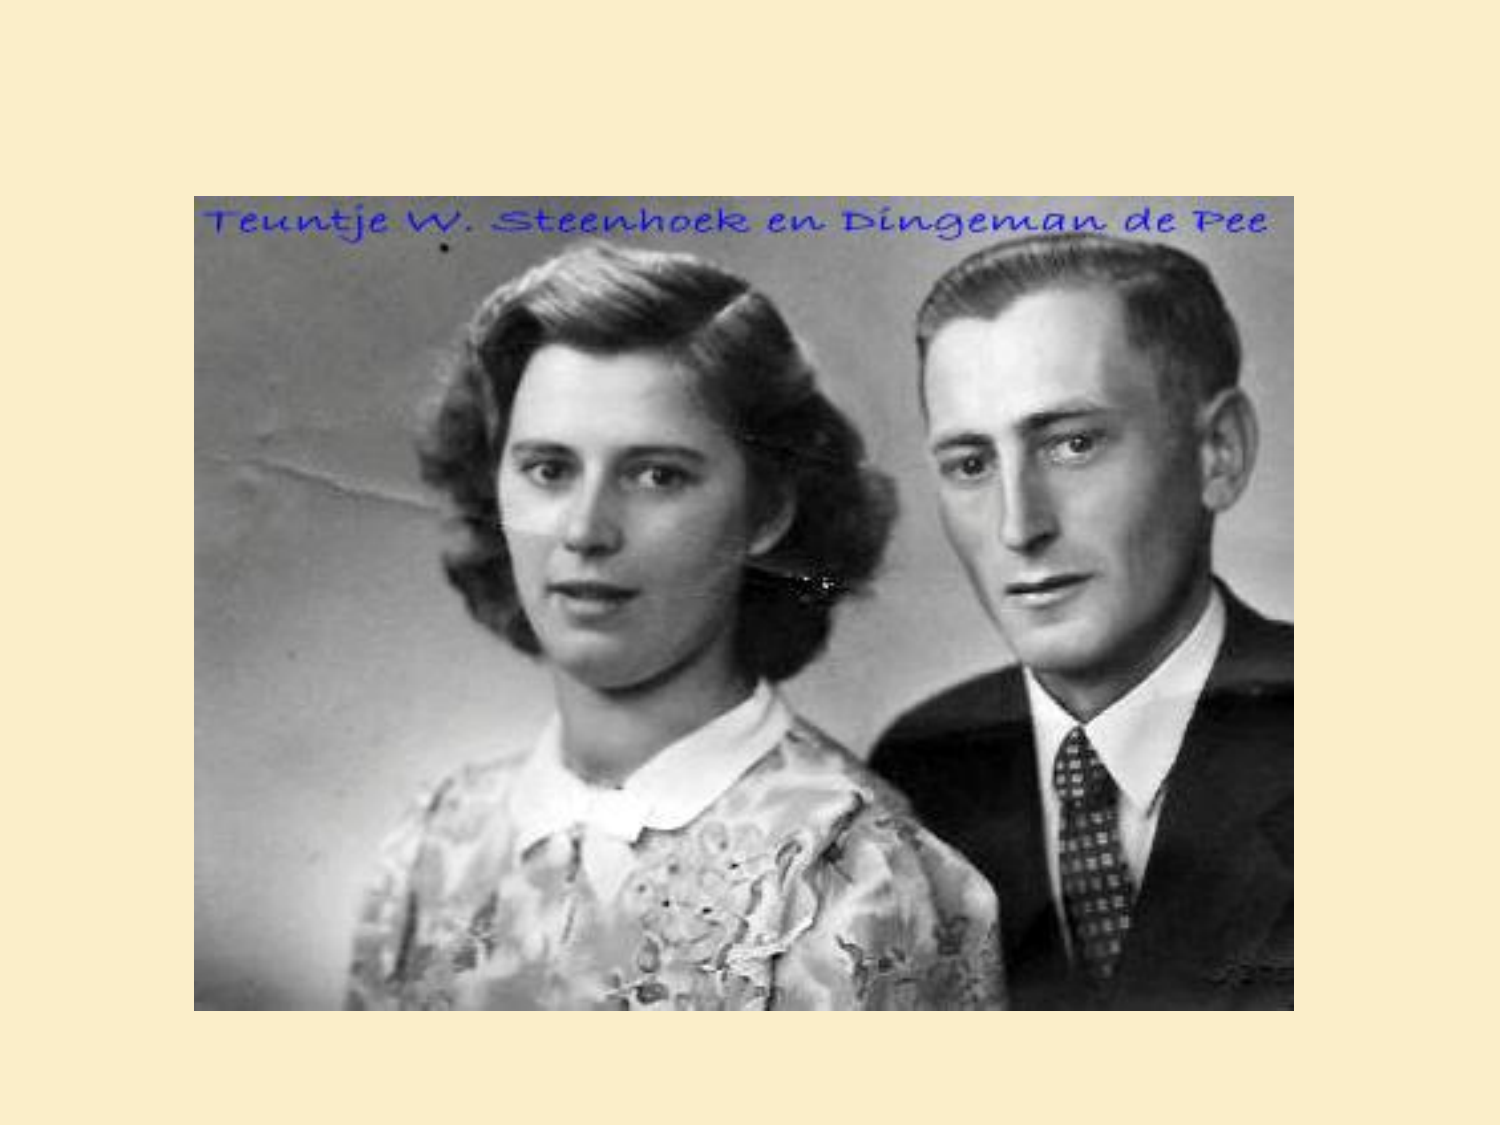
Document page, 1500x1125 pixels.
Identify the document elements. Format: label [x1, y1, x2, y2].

picture [194, 195, 1294, 1011]
